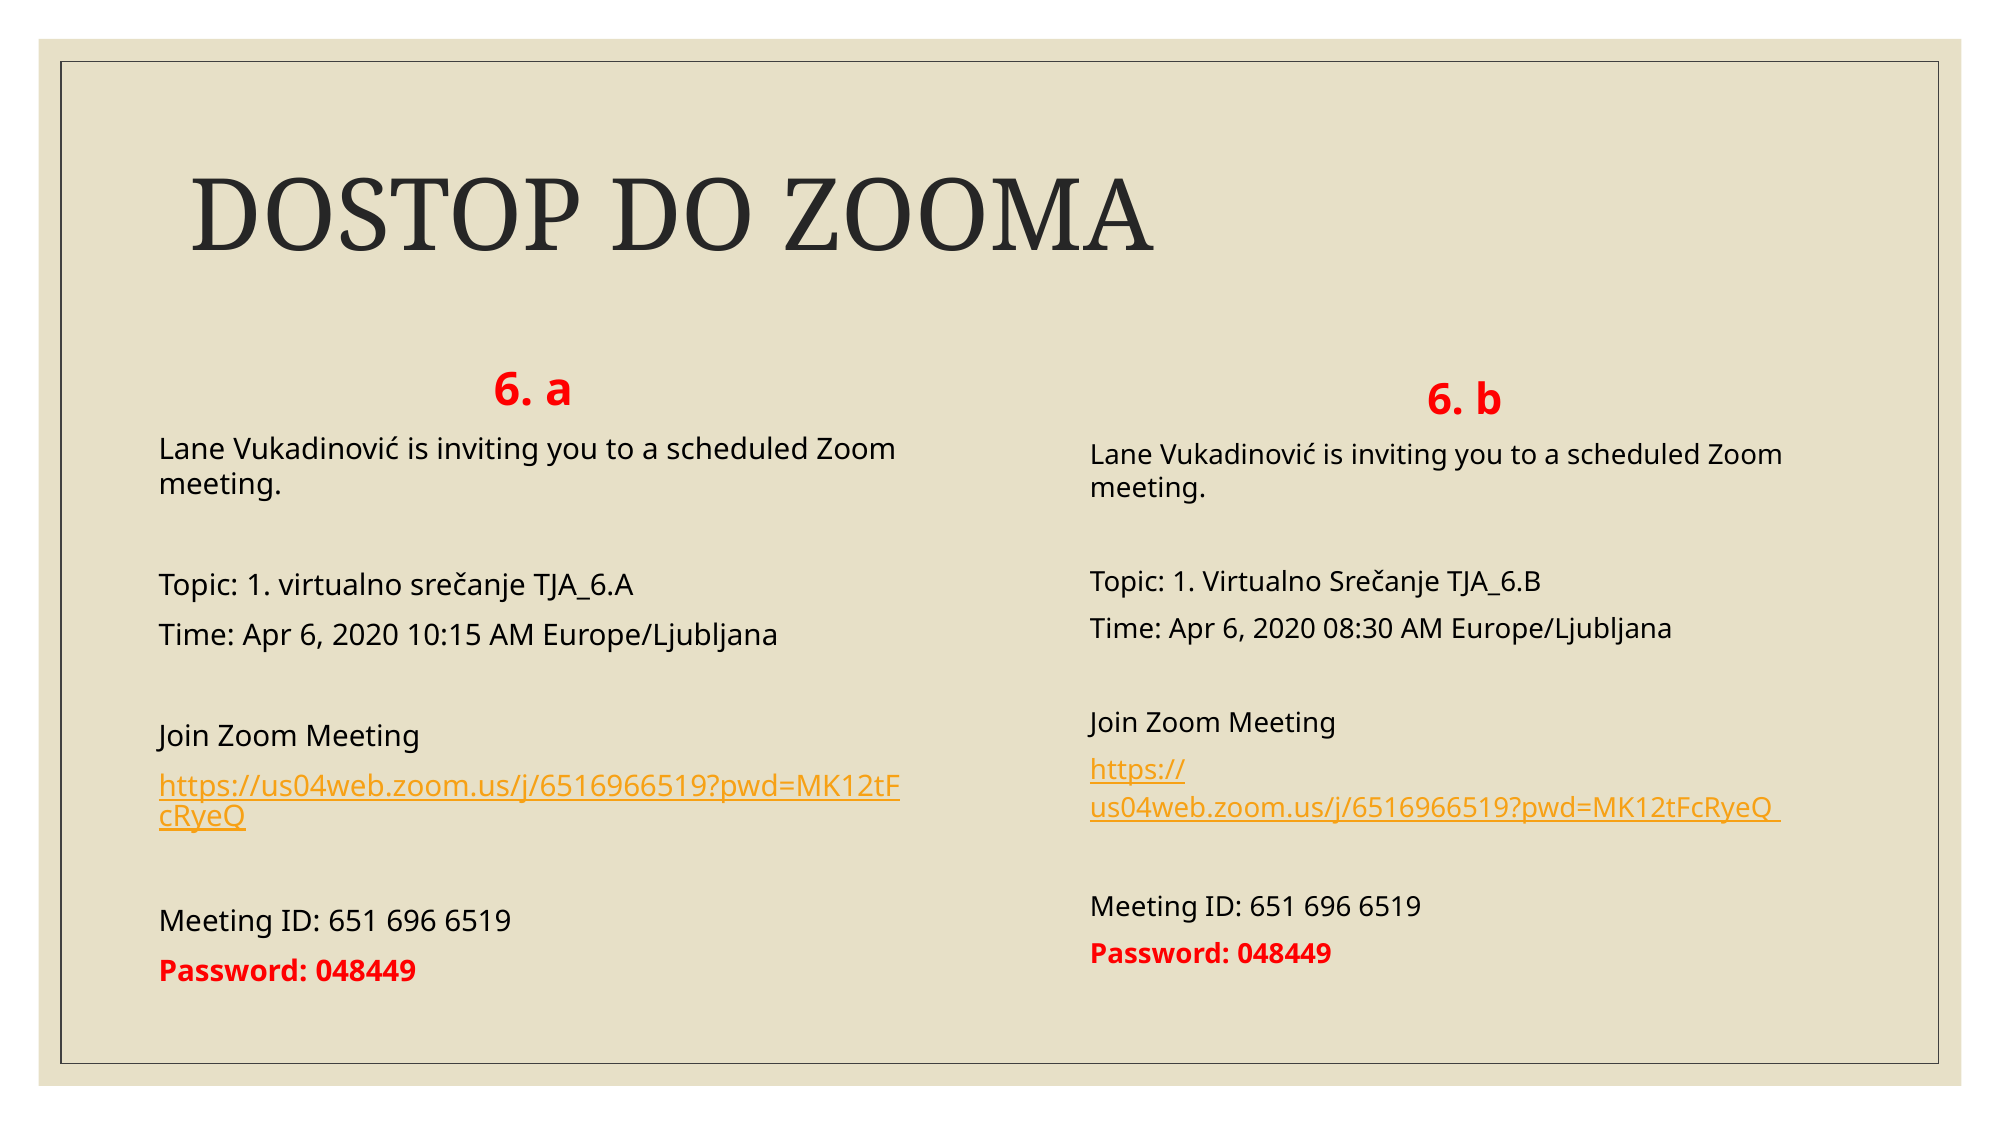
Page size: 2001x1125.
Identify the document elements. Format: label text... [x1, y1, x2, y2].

title DOSTOP DO ZOOMA [174, 105, 1825, 331]
list 6. b Lane Vukadinović is inviting you to a scheduled Zoom meeting. Topic: 1. Virtualno Srečanje TJA_6.B Time: Apr 6, 2020 08:30 AM Europe/Ljubljana Join Zoom Meeting https://us04web.zoom.us/j/6516966519?pwd=MK12tFcRyeQ Meeting ID: 651 696 6519 Password: 048449 [1074, 363, 1855, 979]
list 6. a Lane Vukadinović is inviting you to a scheduled Zoom meeting. Topic: 1. virtualno srečanje TJA_6.A Time: Apr 6, 2020 10:15 AM Europe/Ljubljana Join Zoom Meeting https://us04web.zoom.us/j/6516966519?pwd=MK12tFcRyeQ Meeting ID: 651 696 6519 Password: 048449 [143, 352, 924, 968]
